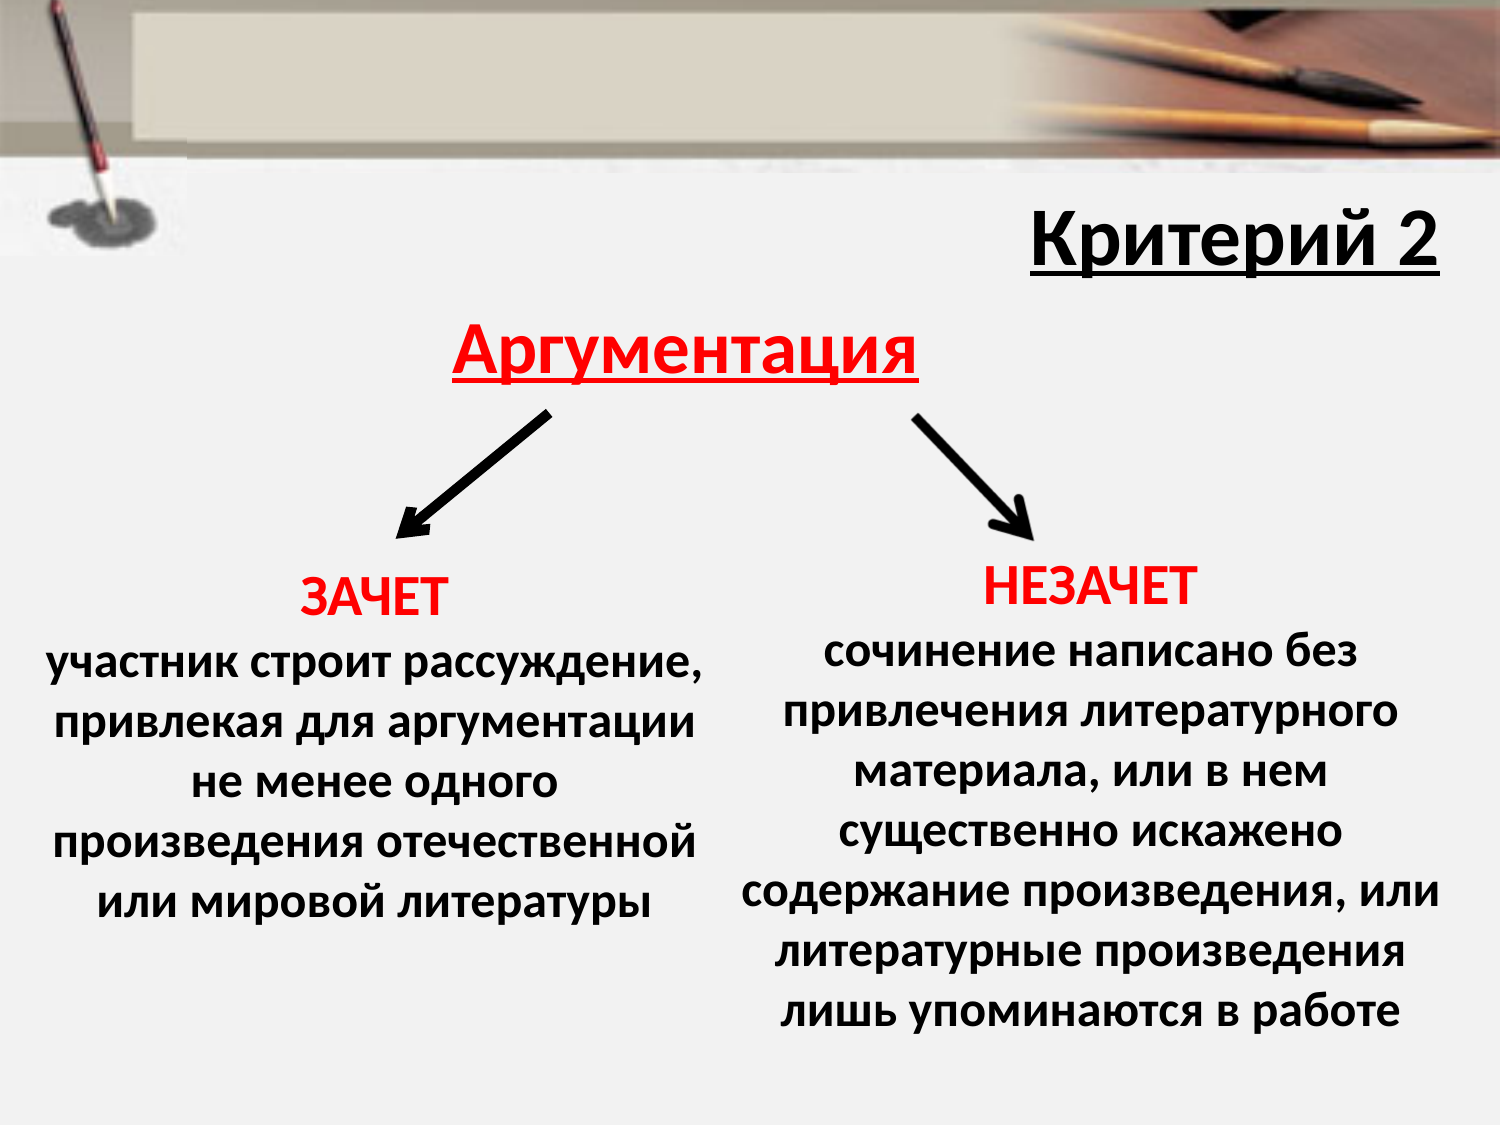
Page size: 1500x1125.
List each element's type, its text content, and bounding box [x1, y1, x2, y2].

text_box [395, 412, 550, 540]
picture [907, 413, 1082, 585]
text_box Критерий 2 [1015, 181, 1456, 290]
text_box Аргументация [437, 290, 934, 396]
text_box ЗАЧЕТ участник строит рассуждение, привлекая для аргументации не менее одного произведения отечественной или мировой литературы [21, 550, 722, 935]
text_box НЕЗАЧЕТ сочинение написано без привлечения литературного материала, или в нем существенно искажено содержание произведения, или литературные произведения лишь упоминаются в работе [722, 538, 1460, 1044]
picture [0, 0, 1500, 256]
